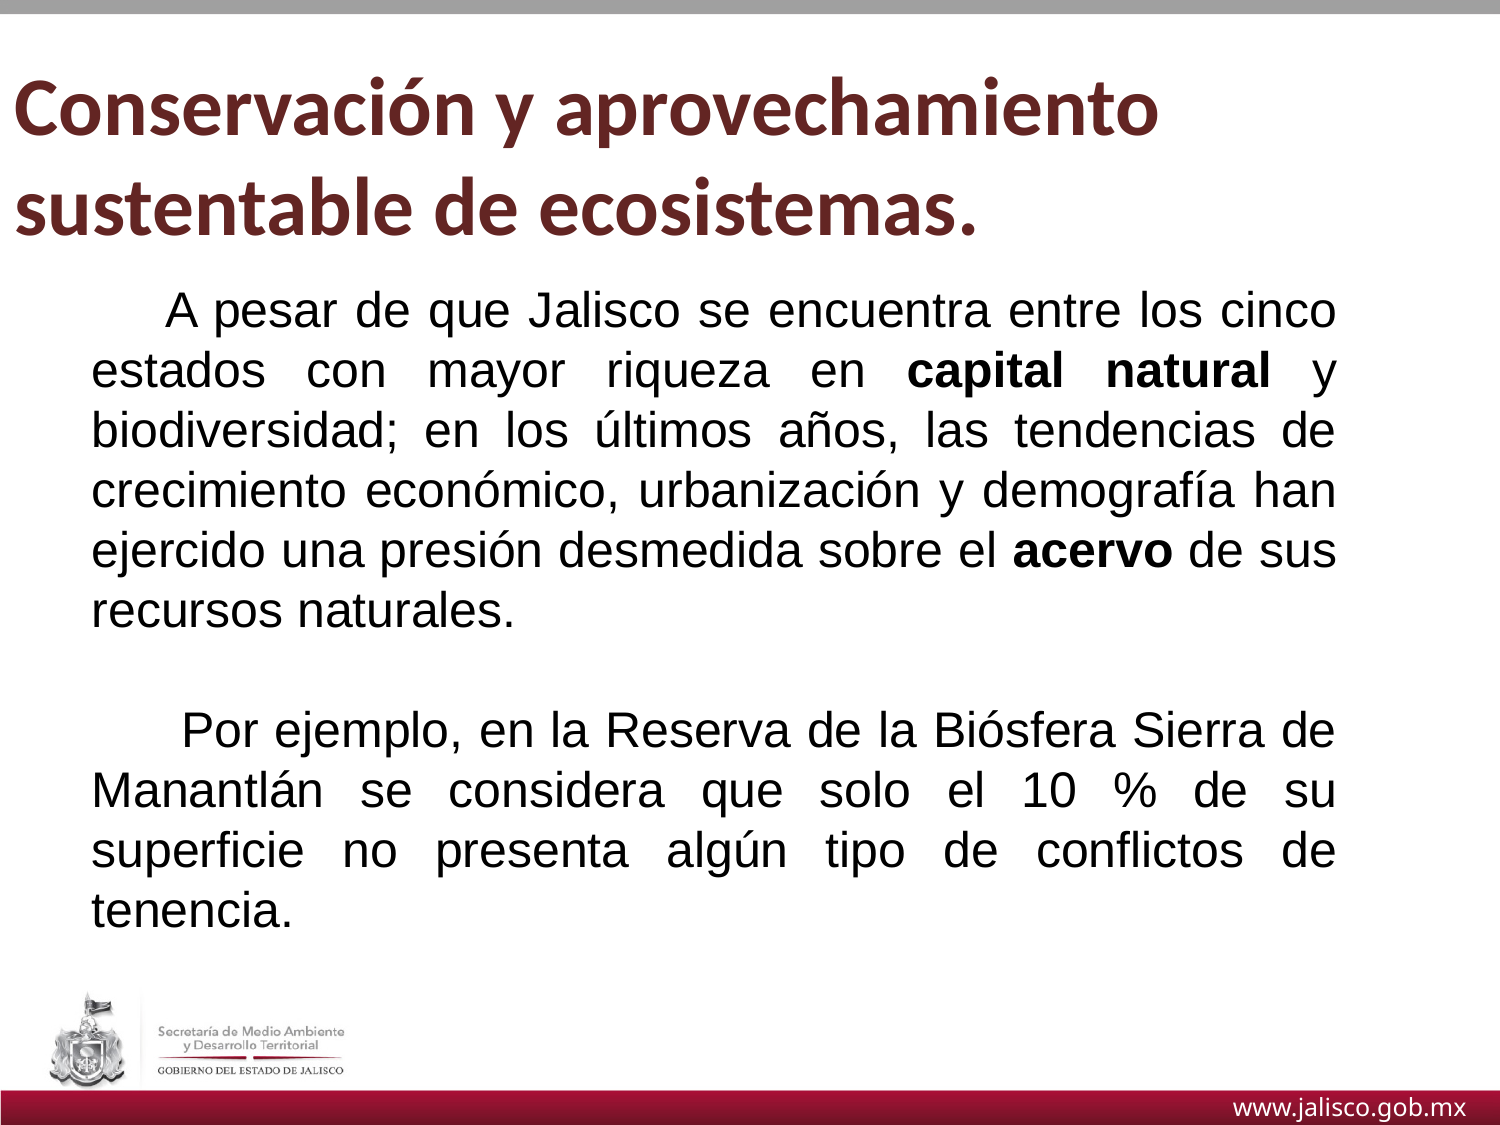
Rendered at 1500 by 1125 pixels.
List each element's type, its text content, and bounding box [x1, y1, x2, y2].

picture [0, 0, 1500, 1125]
title Conservación y aprovechamiento sustentable de ecosistemas. [0, 45, 1350, 233]
text_box A pesar de que Jalisco se encuentra entre los cinco estados con mayor riqueza en capital natural y biodiversidad; en los últimos años, las tendencias de crecimiento económico, urbanización y demografía han ejercido una presión desmedida sobre el acervo de sus recursos naturales. Por ejemplo, en la Reserva de la Biósfera Sierra de Manantlán se considera que solo el 10 % de su superficie no presenta algún tipo de conflictos de tenencia. [76, 270, 1353, 946]
list [0, 262, 1350, 1005]
